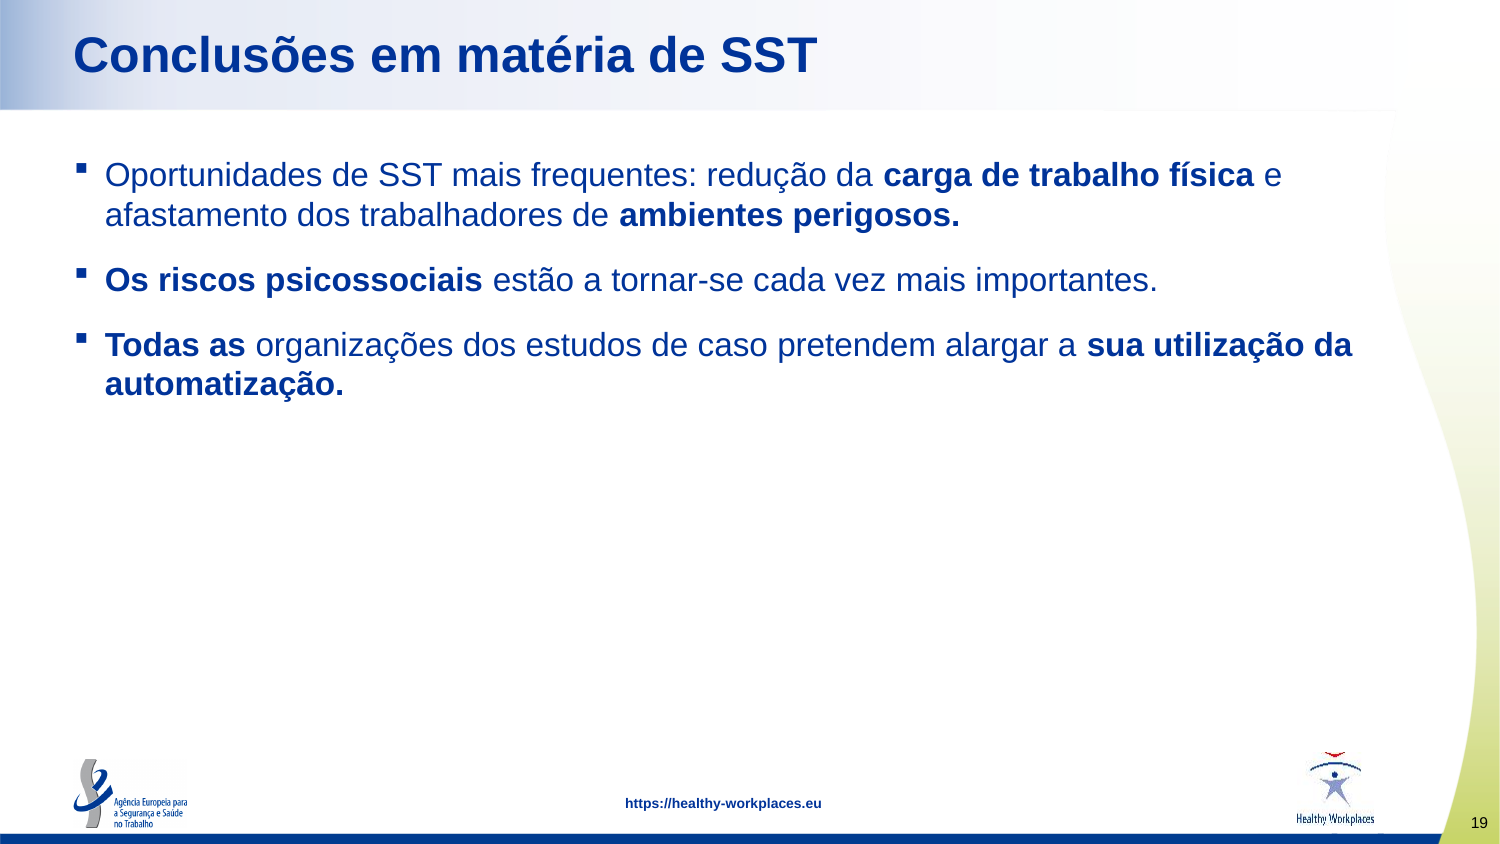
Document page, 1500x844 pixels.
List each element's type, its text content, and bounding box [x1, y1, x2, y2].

picture [0, 0, 1500, 844]
list Oportunidades de SST mais frequentes: redução da carga de trabalho física e afastamento dos trabalhadores de ambientes perigosos. Os riscos psicossociais estão a tornar-se cada vez mais importantes. Todas as organizações dos estudos de caso pretendem alargar a sua utilização da automatização. [73, 153, 1405, 412]
title Conclusões em matéria de SST [73, 22, 1314, 83]
